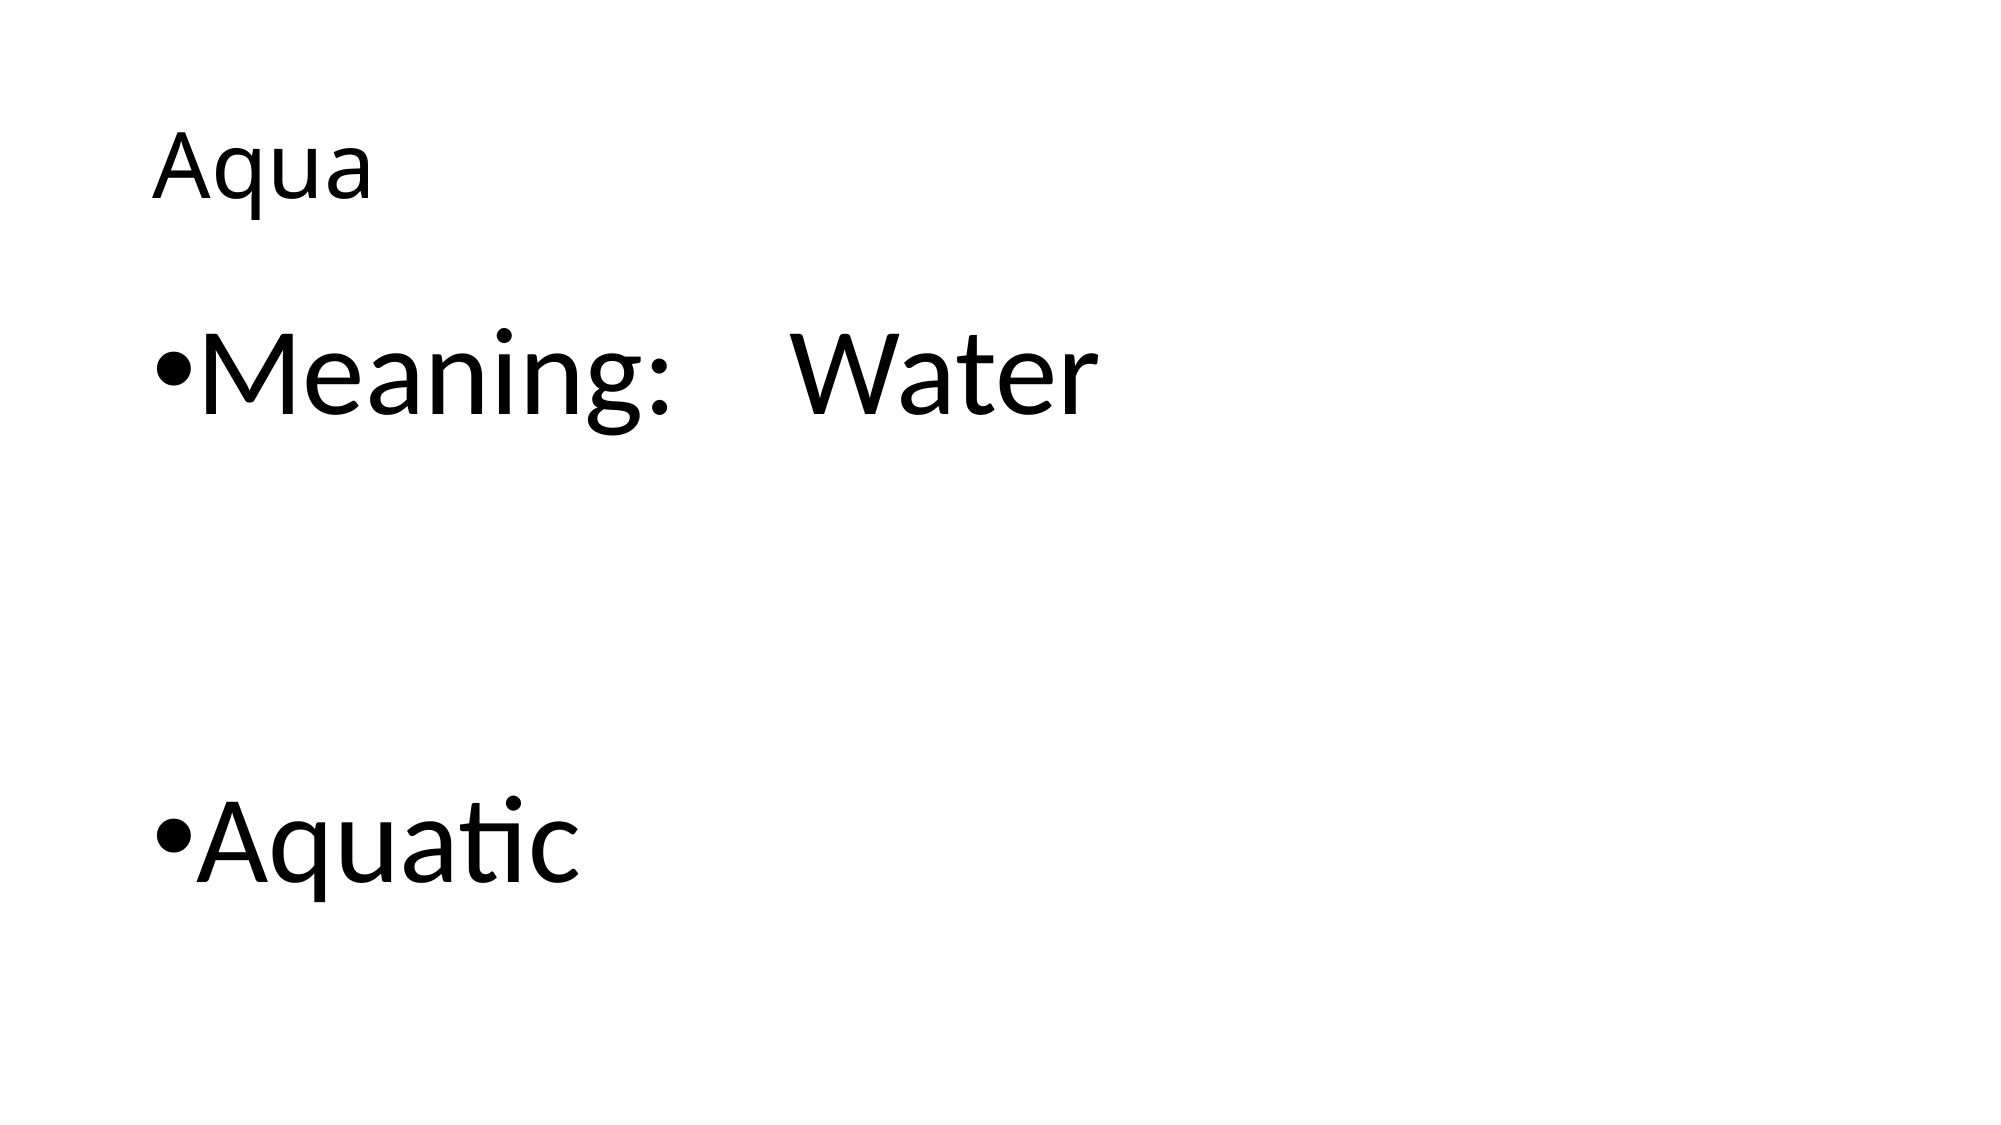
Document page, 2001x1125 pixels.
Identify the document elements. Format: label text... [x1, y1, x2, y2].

title Aqua [137, 59, 1863, 278]
list Meaning: Water Aquatic [137, 299, 1863, 1014]
